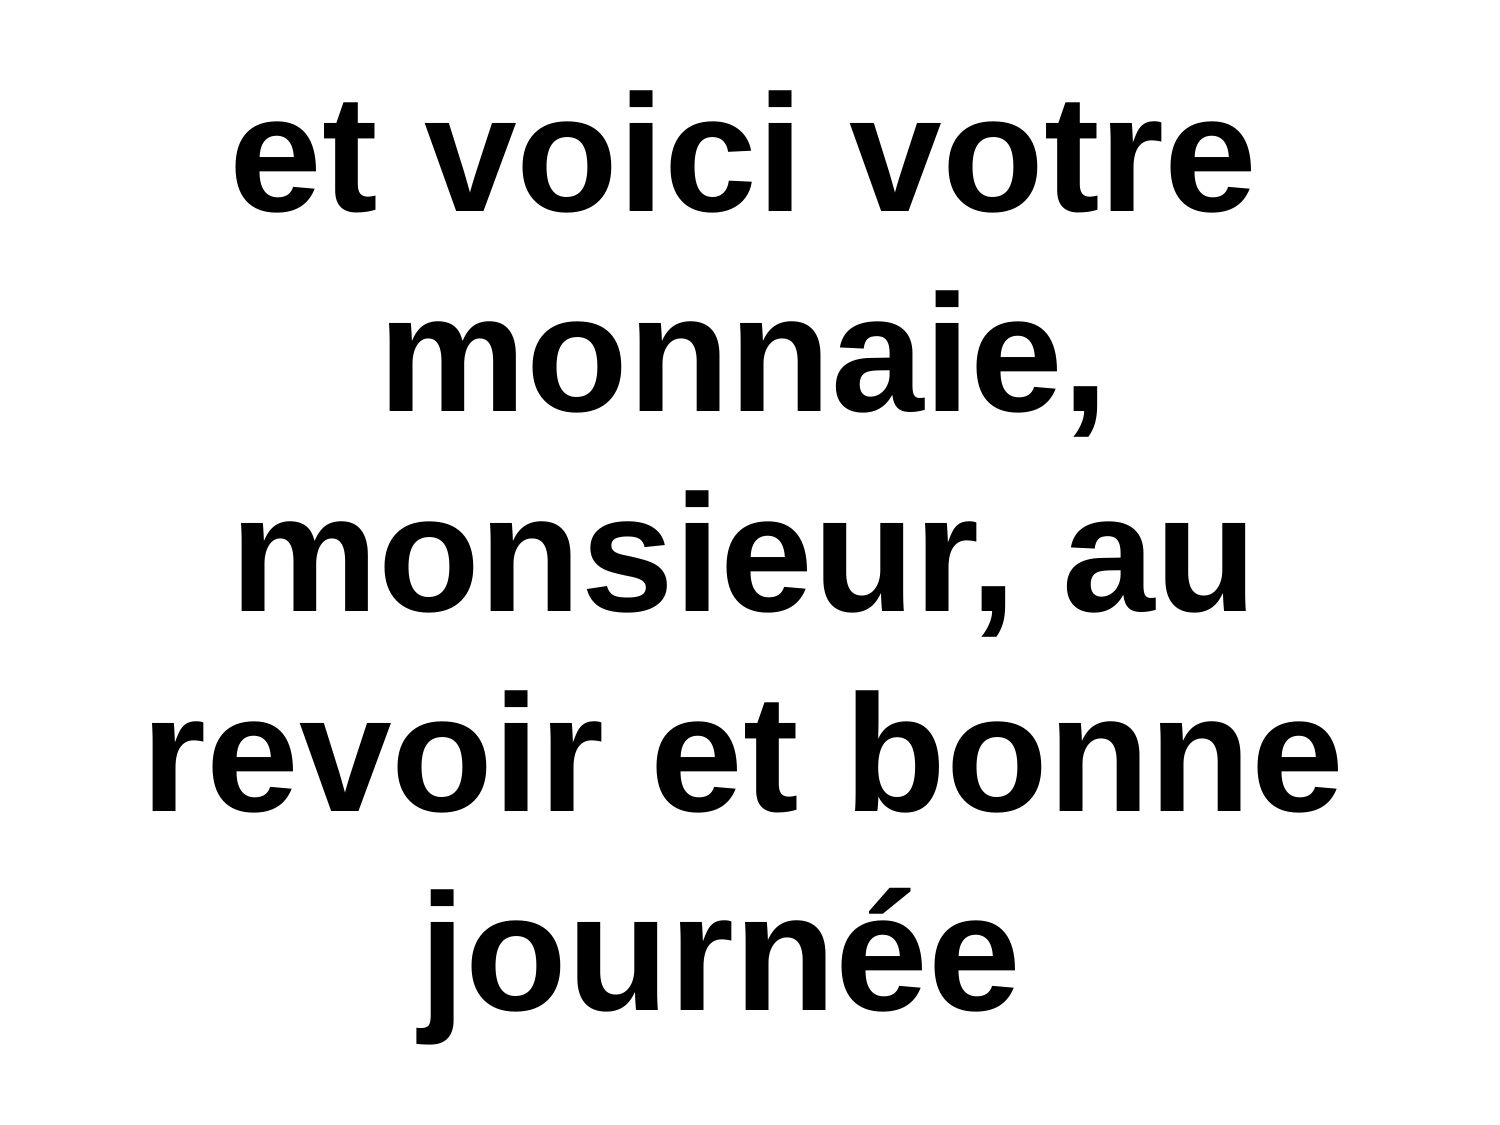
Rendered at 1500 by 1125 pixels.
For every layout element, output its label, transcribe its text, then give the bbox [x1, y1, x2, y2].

text_box et voici votre monnaie, monsieur, au revoir et bonne journée [41, 37, 1447, 1052]
